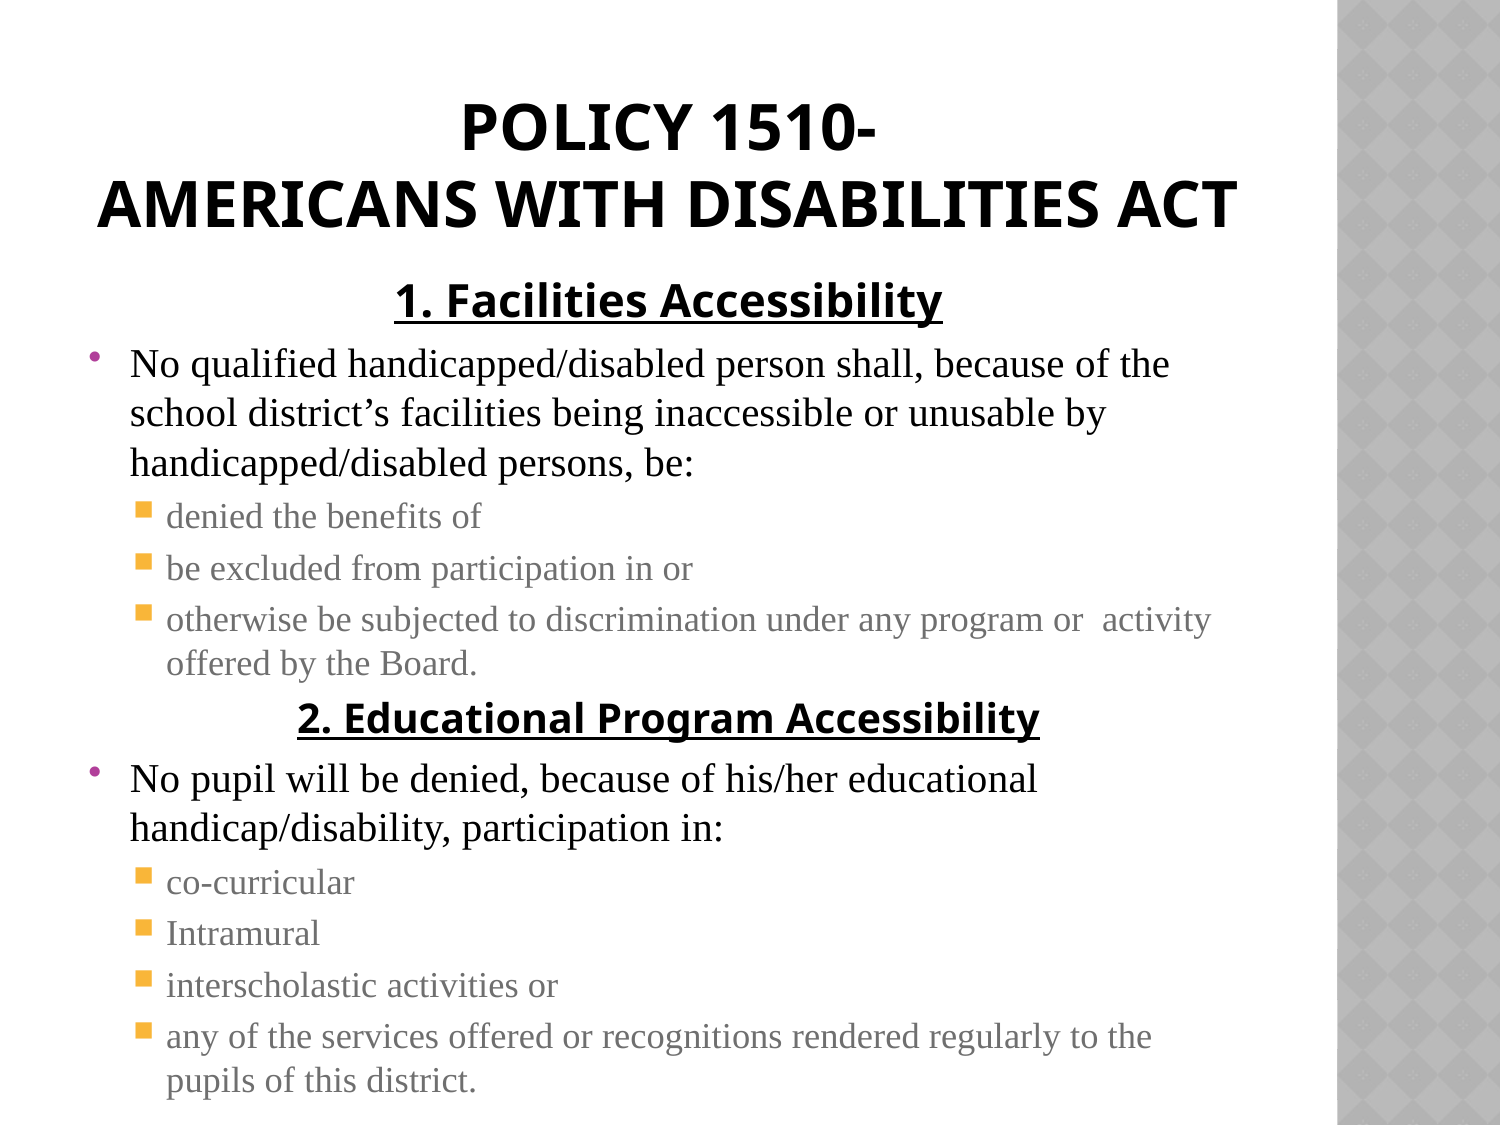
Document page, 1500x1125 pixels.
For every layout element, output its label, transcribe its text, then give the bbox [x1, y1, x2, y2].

list 1. Facilities Accessibility No qualified handicapped/disabled person shall, because of the school district’s facilities being inaccessible or unusable by handicapped/disabled persons, be: denied the benefits of be excluded from participation in or otherwise be subjected to discrimination under any program or activity offered by the Board. 2. Educational Program Accessibility No pupil will be denied, because of his/her educational handicap/disability, participation in: co-curricular Intramural interscholastic activities or any of the services offered or recognitions rendered regularly to the pupils of this district. [75, 264, 1263, 1113]
title Policy 1510- Americans With Disabilities Act [75, 52, 1263, 240]
